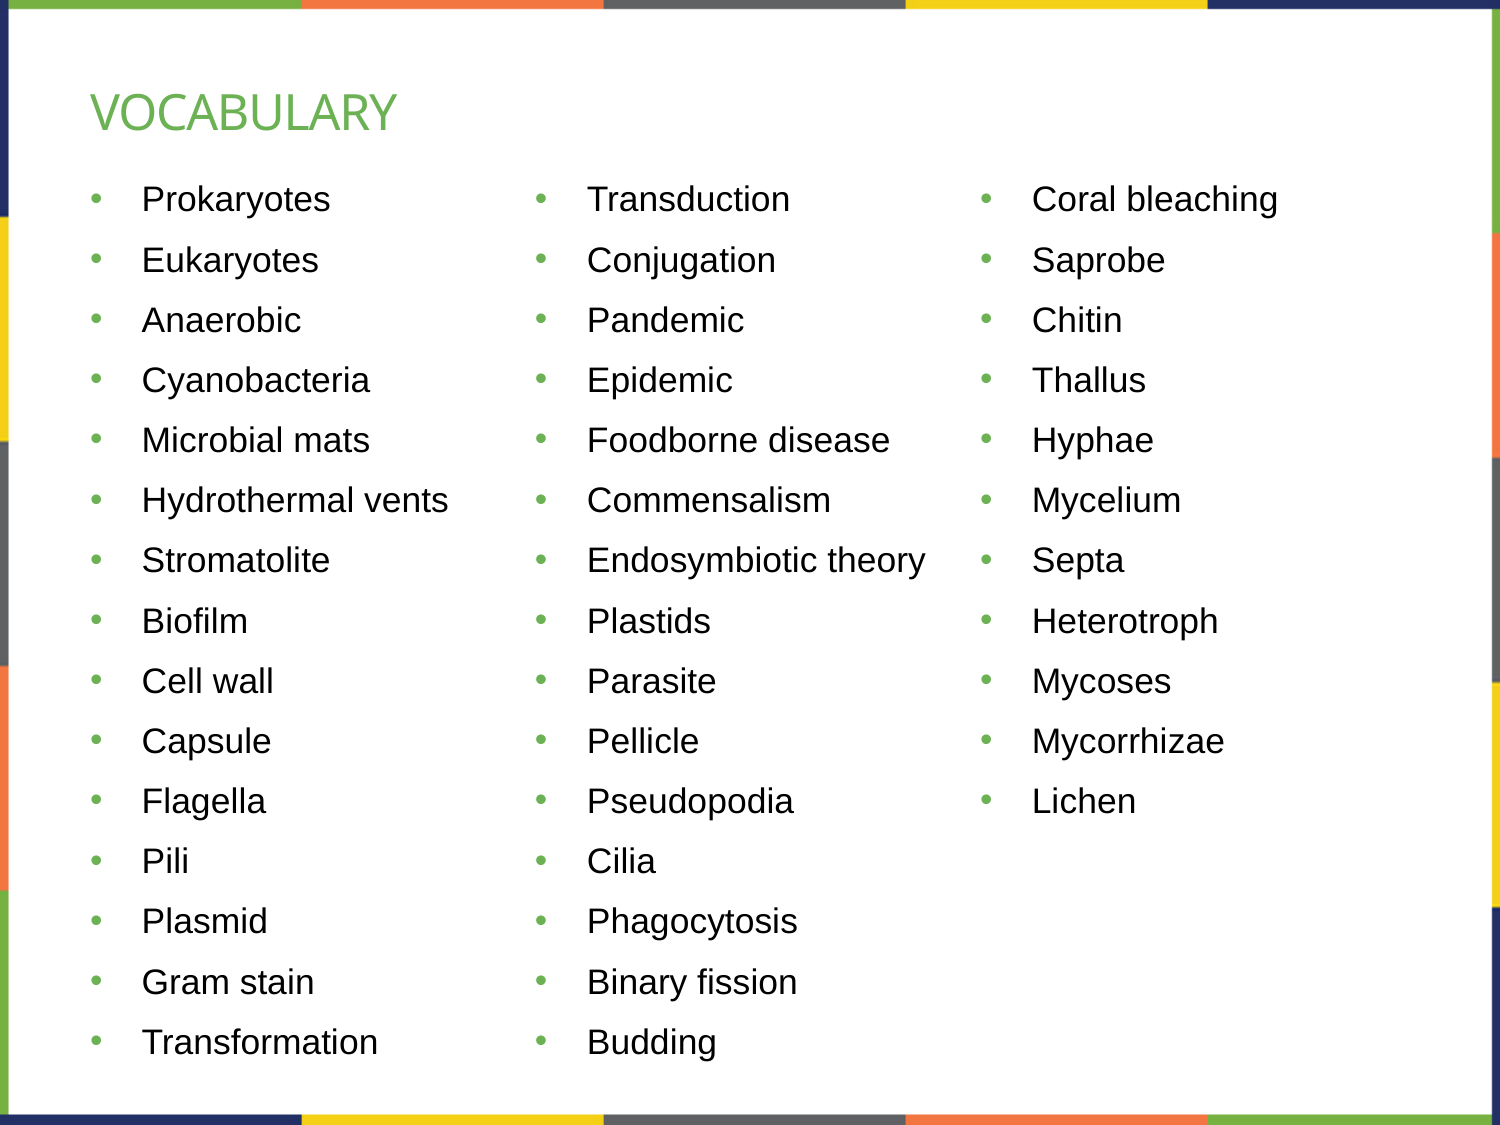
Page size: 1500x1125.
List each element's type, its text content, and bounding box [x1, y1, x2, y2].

list Prokaryotes Eukaryotes Anaerobic Cyanobacteria Microbial mats Hydrothermal vents Stromatolite Biofilm Cell wall Capsule Flagella Pili Plasmid Gram stain Transformation Transduction Conjugation Pandemic Epidemic Foodborne disease Commensalism Endosymbiotic theory Plastids Parasite Pellicle Pseudopodia Cilia Phagocytosis Binary fission Budding Coral bleaching Saprobe Chitin Thallus Hyphae Mycelium Septa Heterotroph Mycoses Mycorrhizae Lichen [75, 168, 1441, 1072]
picture [0, 0, 1500, 1125]
title Vocabulary [75, 39, 1398, 148]
